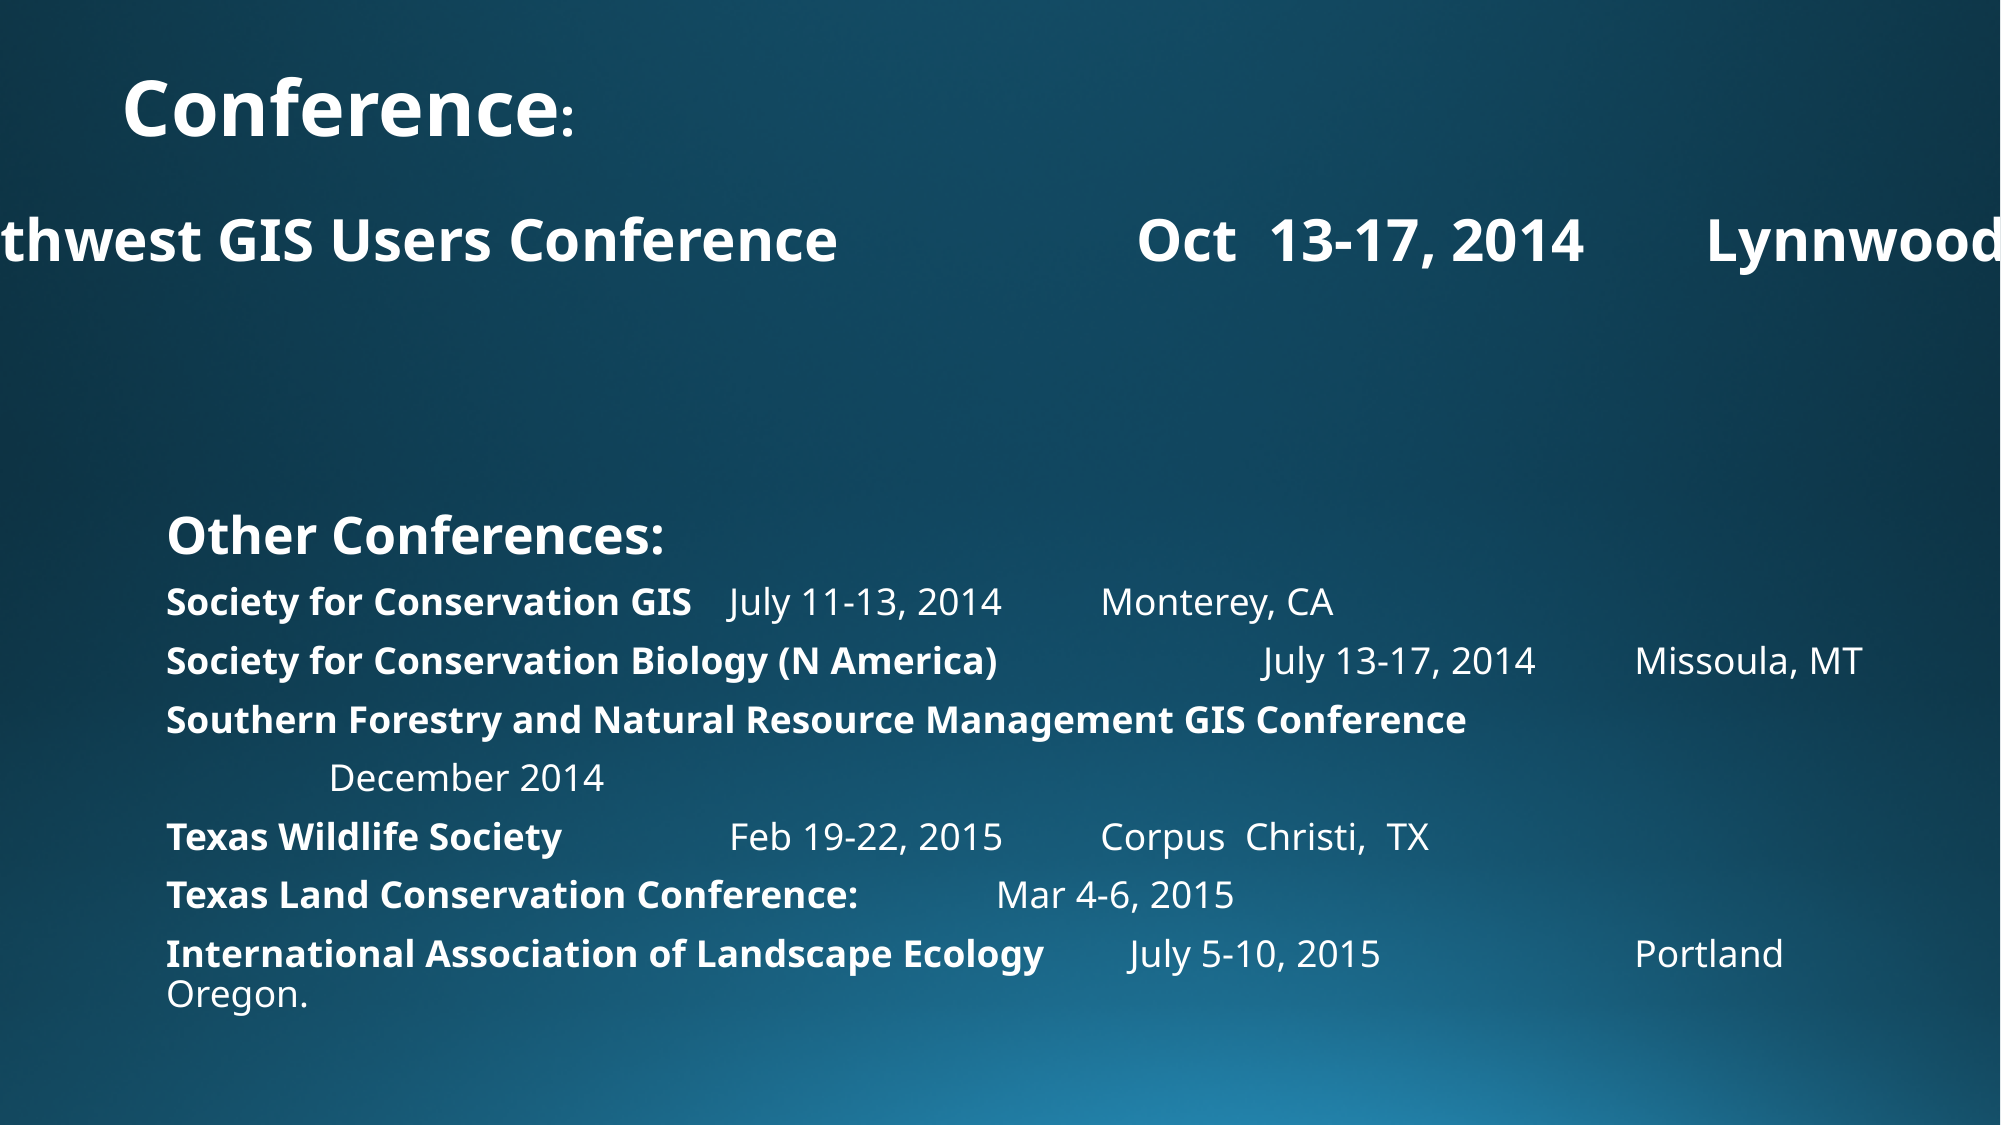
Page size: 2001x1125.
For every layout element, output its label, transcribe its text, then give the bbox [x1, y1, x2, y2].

subtitle Conference: [62, 60, 591, 161]
text_box Other Conferences: Society for Conservation GIS July 11-13, 2014 Monterey, CA Society for Conservation Biology (N America) July 13-17, 2014 Missoula, MT Southern Forestry and Natural Resource Management GIS Conference December 2014 Texas Wildlife Society Feb 19-22, 2015 Corpus Christi, TX Texas Land Conservation Conference: Mar 4-6, 2015 International Association of Landscape Ecology July 5-10, 2015 Portland Oregon. [150, 460, 1913, 1023]
picture [0, 0, 2001, 1125]
text_box Northwest GIS Users Conference Oct 13-17, 2014 Lynnwood, WA [0, 195, 2000, 351]
